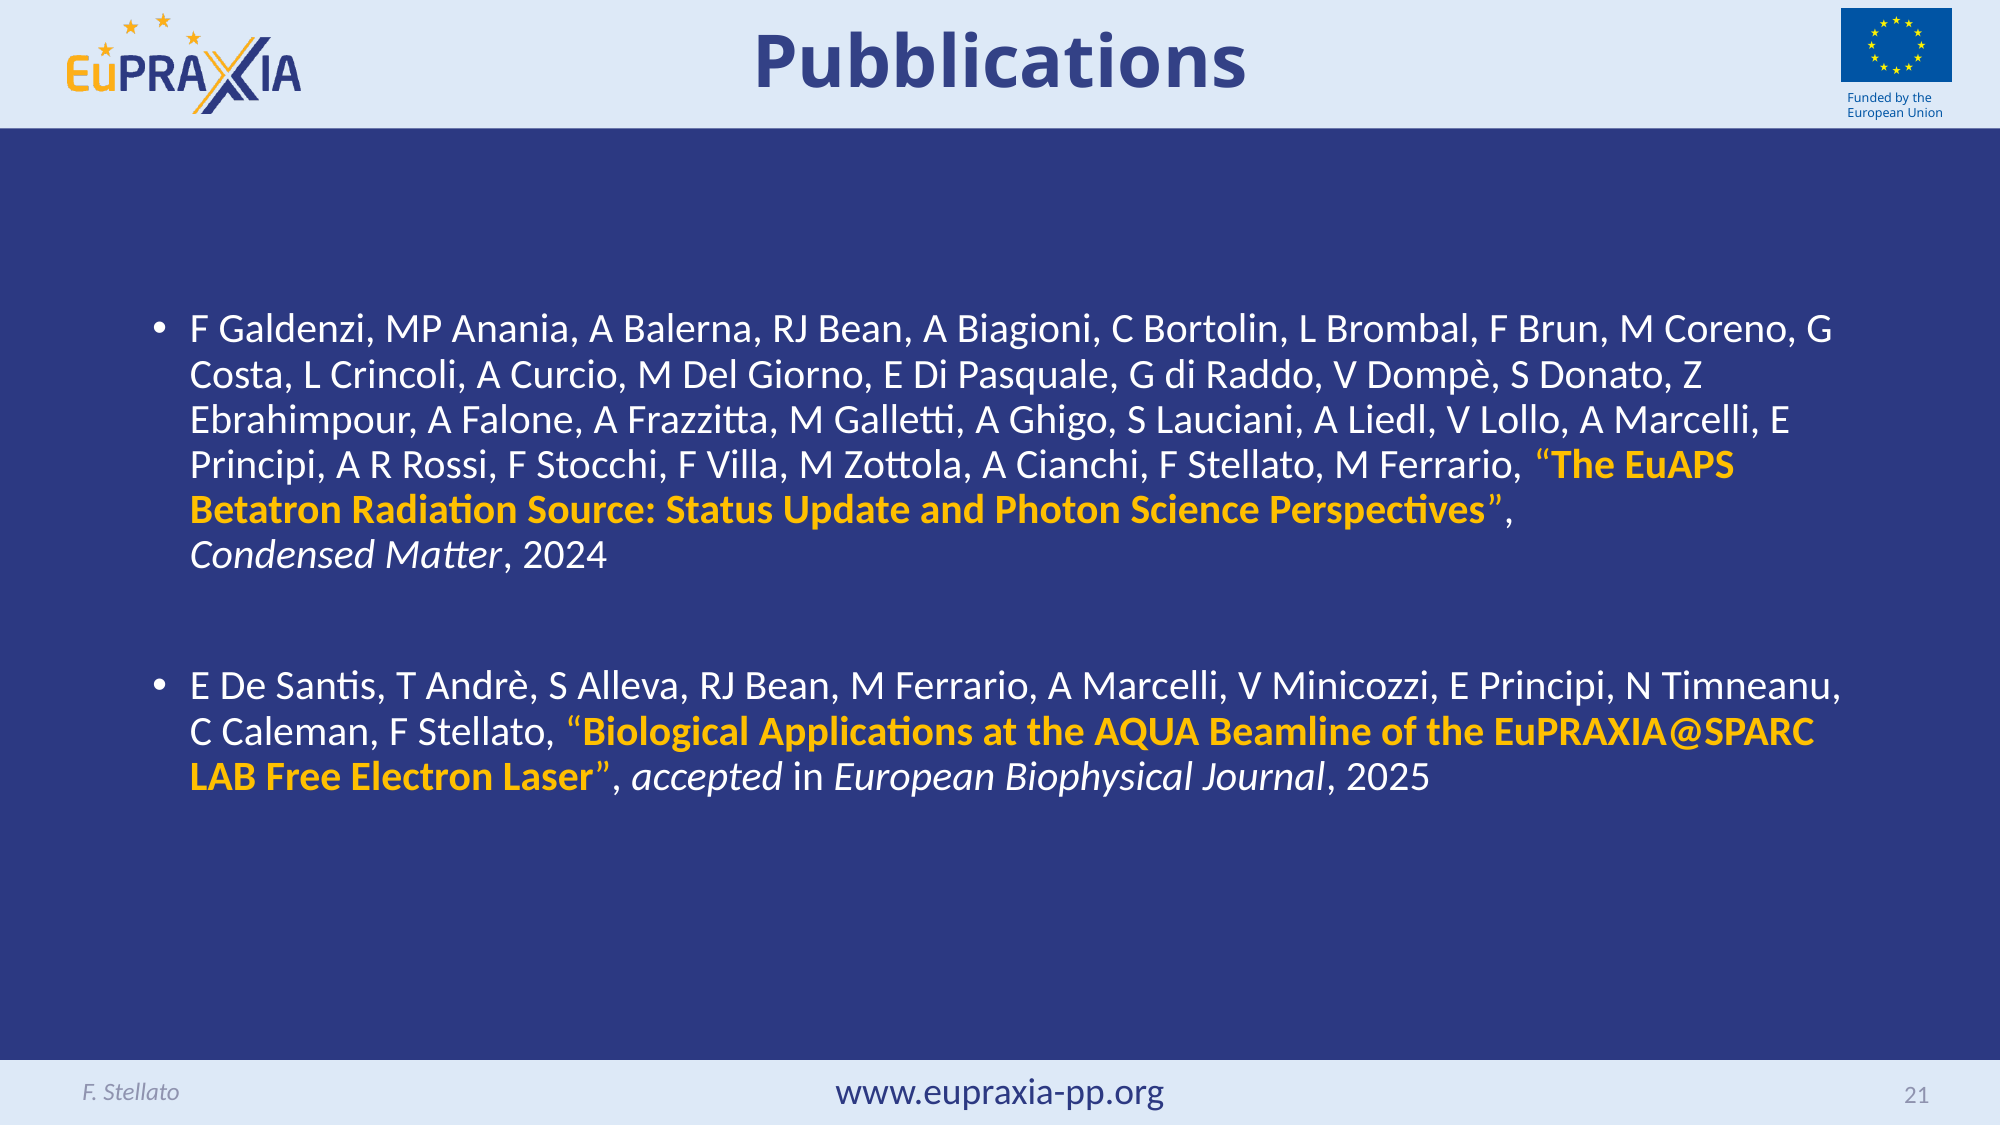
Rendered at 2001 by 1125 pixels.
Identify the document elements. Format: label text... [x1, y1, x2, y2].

picture [1841, 8, 1952, 82]
picture [67, 13, 301, 114]
title Pubblications [346, 0, 1653, 173]
slide_number 21 [1494, 1063, 1945, 1123]
list F Galdenzi, MP Anania, A Balerna, RJ Bean, A Biagioni, C Bortolin, L Brombal, F Brun, M Coreno, G Costa, L Crincoli, A Curcio, M Del Giorno, E Di Pasquale, G di Raddo, V Dompè, S Donato, Z Ebrahimpour, A Falone, A Frazzitta, M Galletti, A Ghigo, S Lauciani, A Liedl, V Lollo, A Marcelli, E Principi, A R Rossi, F Stocchi, F Villa, M Zottola, A Cianchi, F Stellato, M Ferrario, “The EuAPS Betatron Radiation Source: Status Update and Photon Science Perspectives”, Condensed Matter, 2024 E De Santis, T Andrè, S Alleva, RJ Bean, M Ferrario, A Marcelli, V Minicozzi, E Principi, N Timneanu, C Caleman, F Stellato, “Biological Applications at the AQUA Beamline of the EuPRAXIA@SPARC LAB Free Electron Laser”, accepted in European Biophysical Journal, 2025 [137, 299, 1863, 1014]
footer F. Stellato [67, 1060, 743, 1120]
